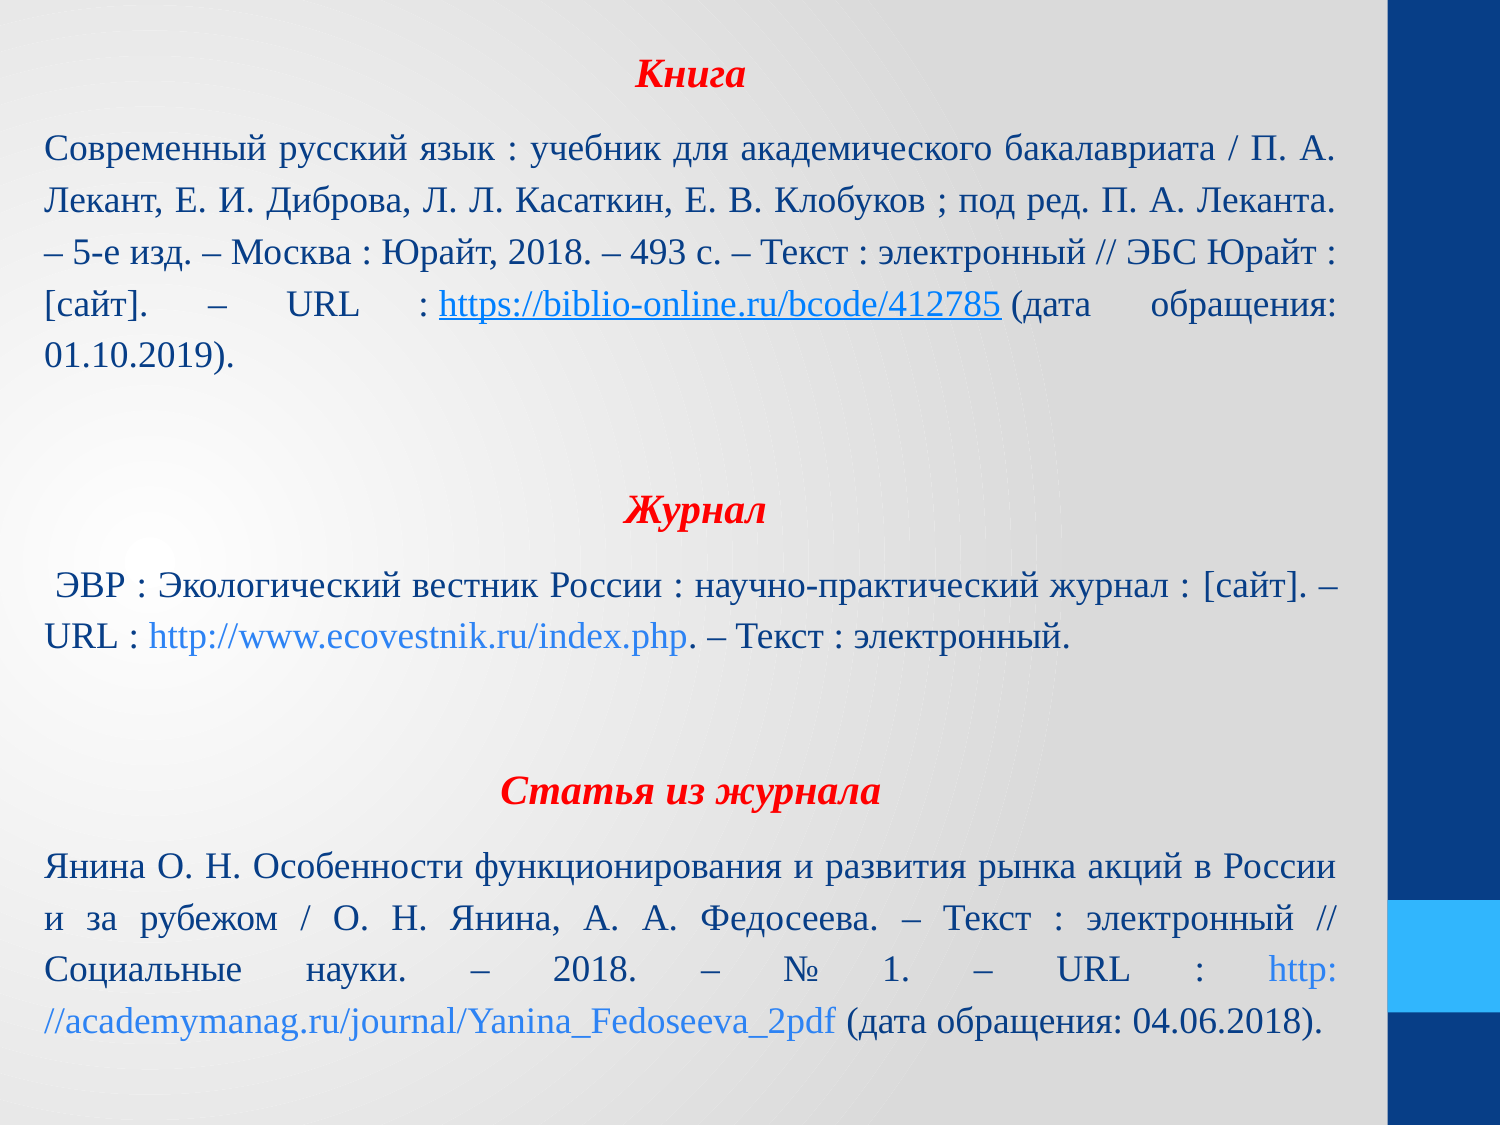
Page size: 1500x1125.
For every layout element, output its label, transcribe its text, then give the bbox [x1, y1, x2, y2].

text_box Книга Современный русский язык : учебник для академического бакалавриата / П. А. Лекант, Е. И. Диброва, Л. Л. Касаткин, Е. В. Клобуков ; под ред. П. А. Леканта. – 5-е изд. – Москва : Юрайт, 2018. – 493 с. – Текст : электронный // ЭБС Юрайт : [сайт]. – URL : https://biblio-online.ru/bcode/412785 (дата обращения: 01.10.2019). Журнал ЭВР : Экологический вестник России : научно-практический журнал : [сайт]. – URL : http://www.ecovestnik.ru/index.php. – Текст : электронный. Статья из журнала Янина О. Н. Особенности функционирования и развития рынка акций в России и за рубежом / О. Н. Янина, А. А. Федосеева. – Текст : электронный // Социальные науки. – 2018. – № 1. – URL : http: //academymanag.ru/journal/Yanina_Fedoseeva_2pdf (дата обращения: 04.06.2018). [29, 30, 1353, 1049]
